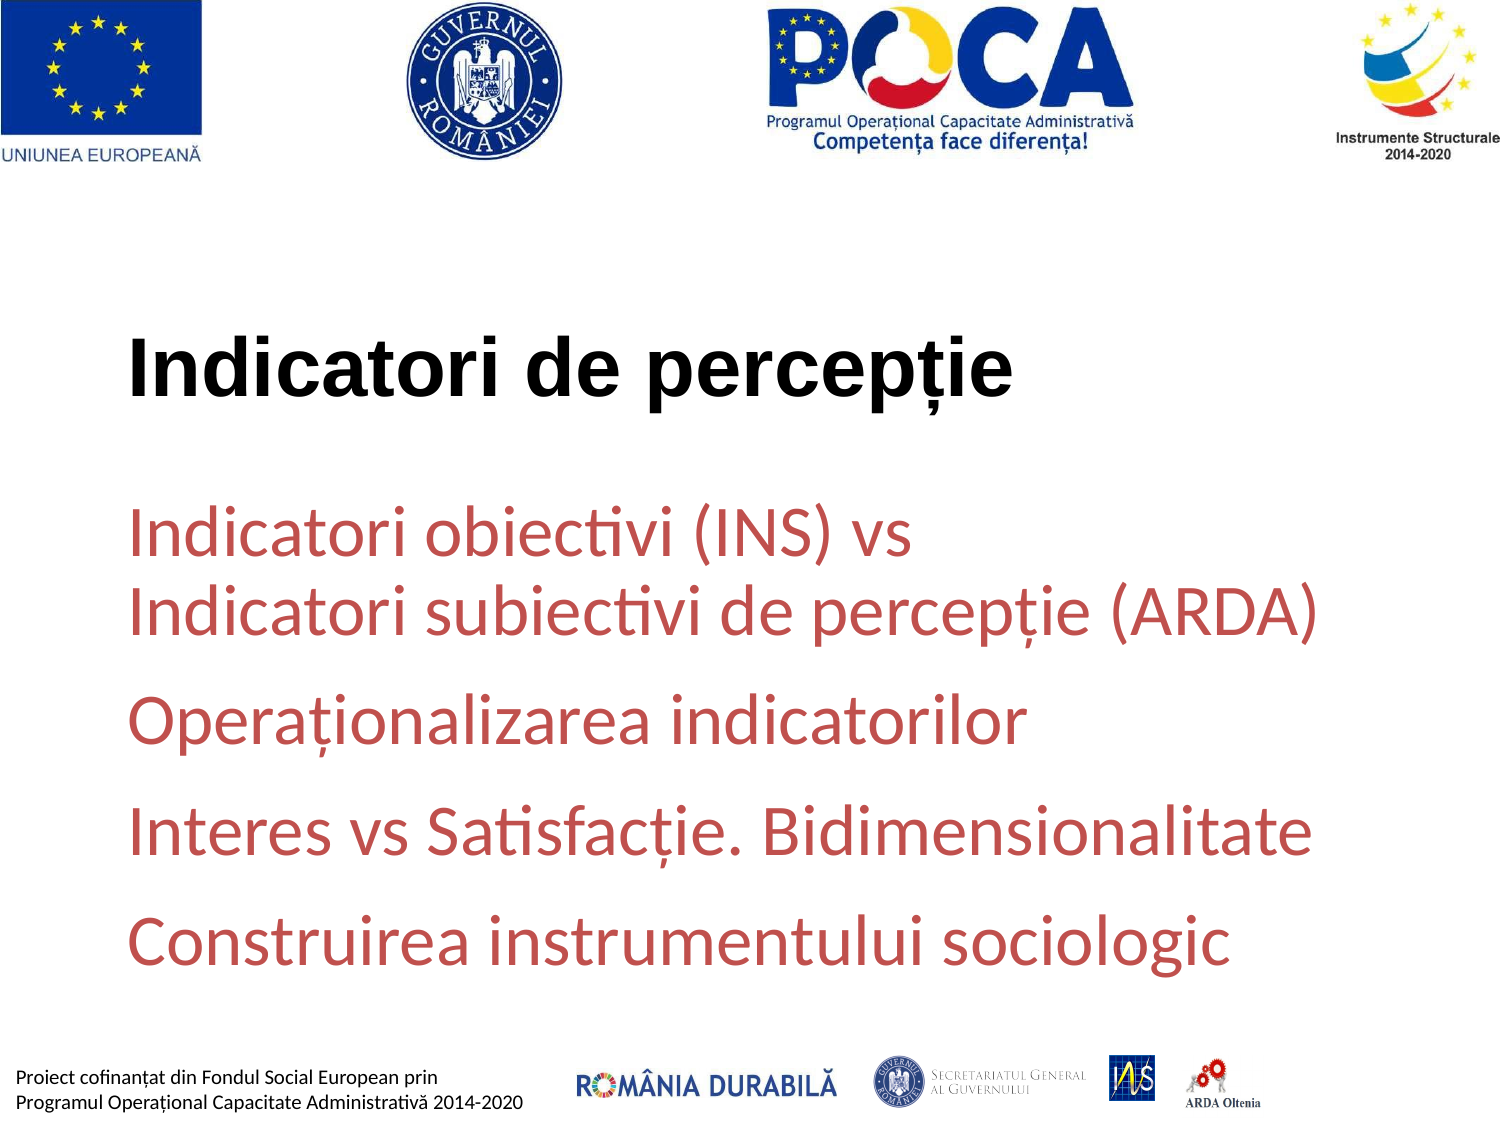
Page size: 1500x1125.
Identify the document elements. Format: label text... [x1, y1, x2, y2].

picture [576, 1068, 837, 1098]
picture [1182, 1055, 1264, 1118]
picture [873, 1055, 1086, 1108]
picture [1109, 1055, 1155, 1101]
picture [0, 0, 1500, 162]
title Indicatori de percepție Indicatori obiectivi (INS) vs Indicatori subiectivi de percepție (ARDA) Operaționalizarea indicatorilor Interes vs Satisfacție. Bidimensionalitate Construirea instrumentului sociologic [112, 317, 1483, 905]
